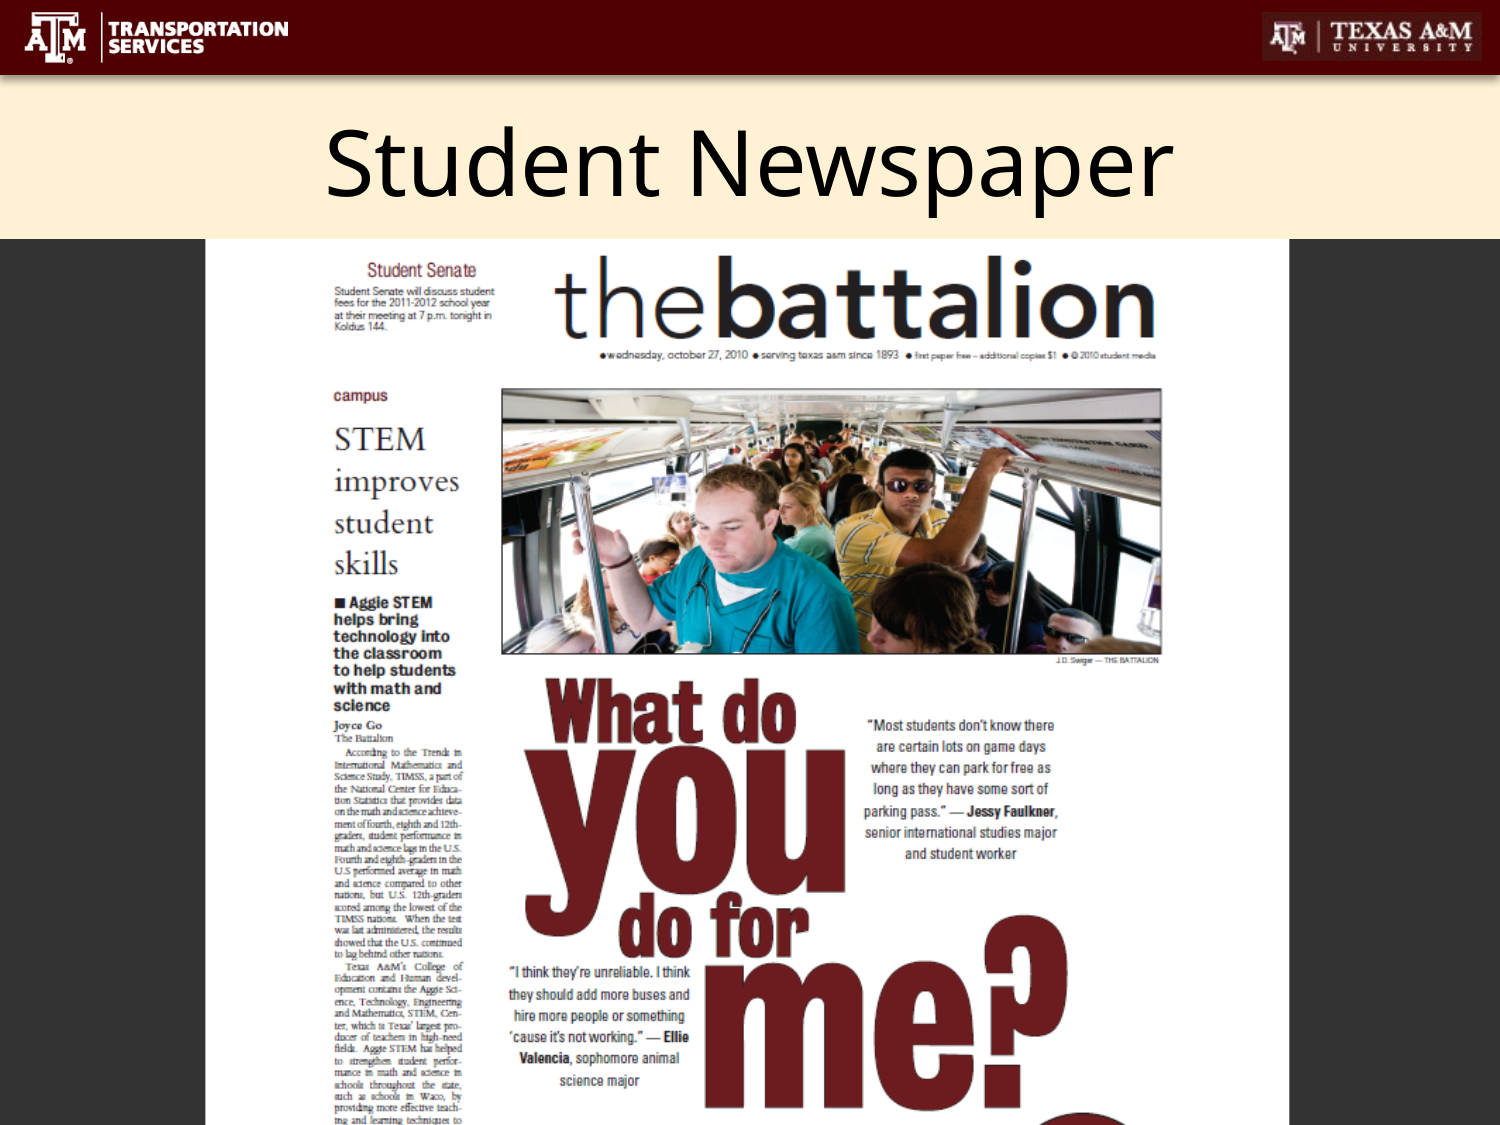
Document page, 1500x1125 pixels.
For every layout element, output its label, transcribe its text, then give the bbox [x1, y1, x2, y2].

picture [24, 12, 288, 64]
picture [0, 238, 1500, 1125]
picture [1262, 12, 1482, 61]
title Student Newspaper [75, 87, 1425, 233]
